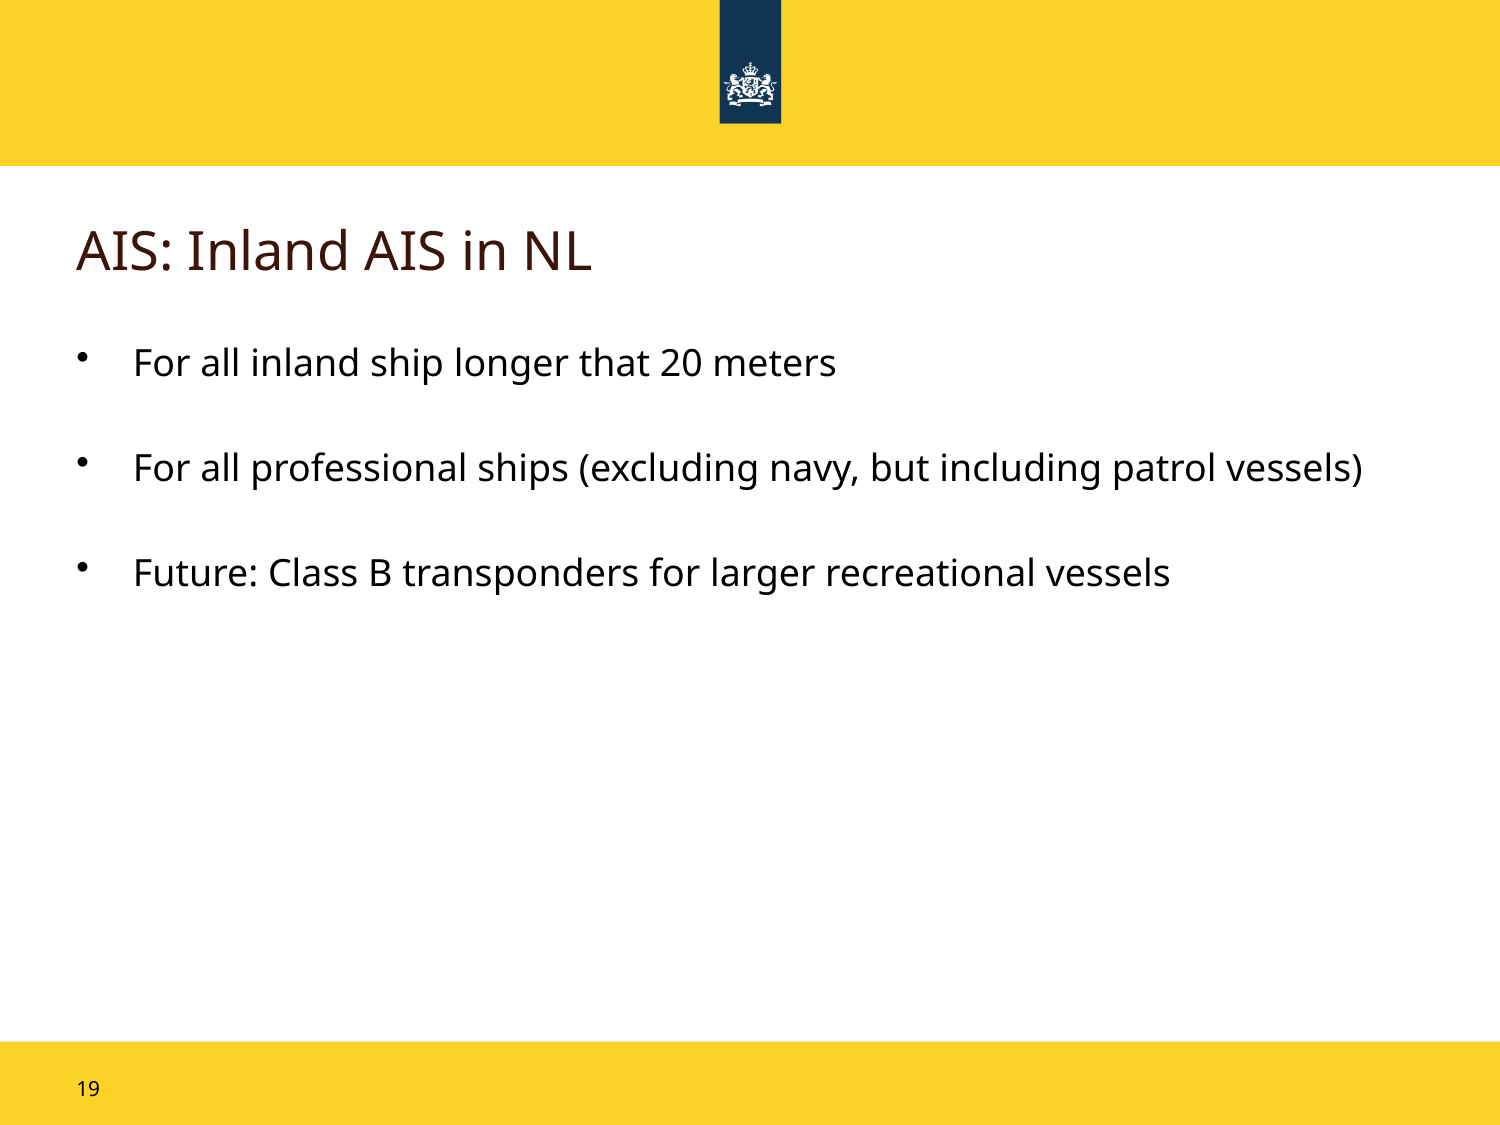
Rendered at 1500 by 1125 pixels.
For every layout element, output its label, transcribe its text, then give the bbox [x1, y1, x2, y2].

title AIS: Inland AIS in NL [76, 212, 1455, 294]
list For all inland ship longer that 20 meters For all professional ships (excluding navy, but including patrol vessels) Future: Class B transponders for larger recreational vessels [76, 339, 1455, 1019]
slide_number 19 [76, 1084, 390, 1105]
picture [717, 0, 783, 125]
